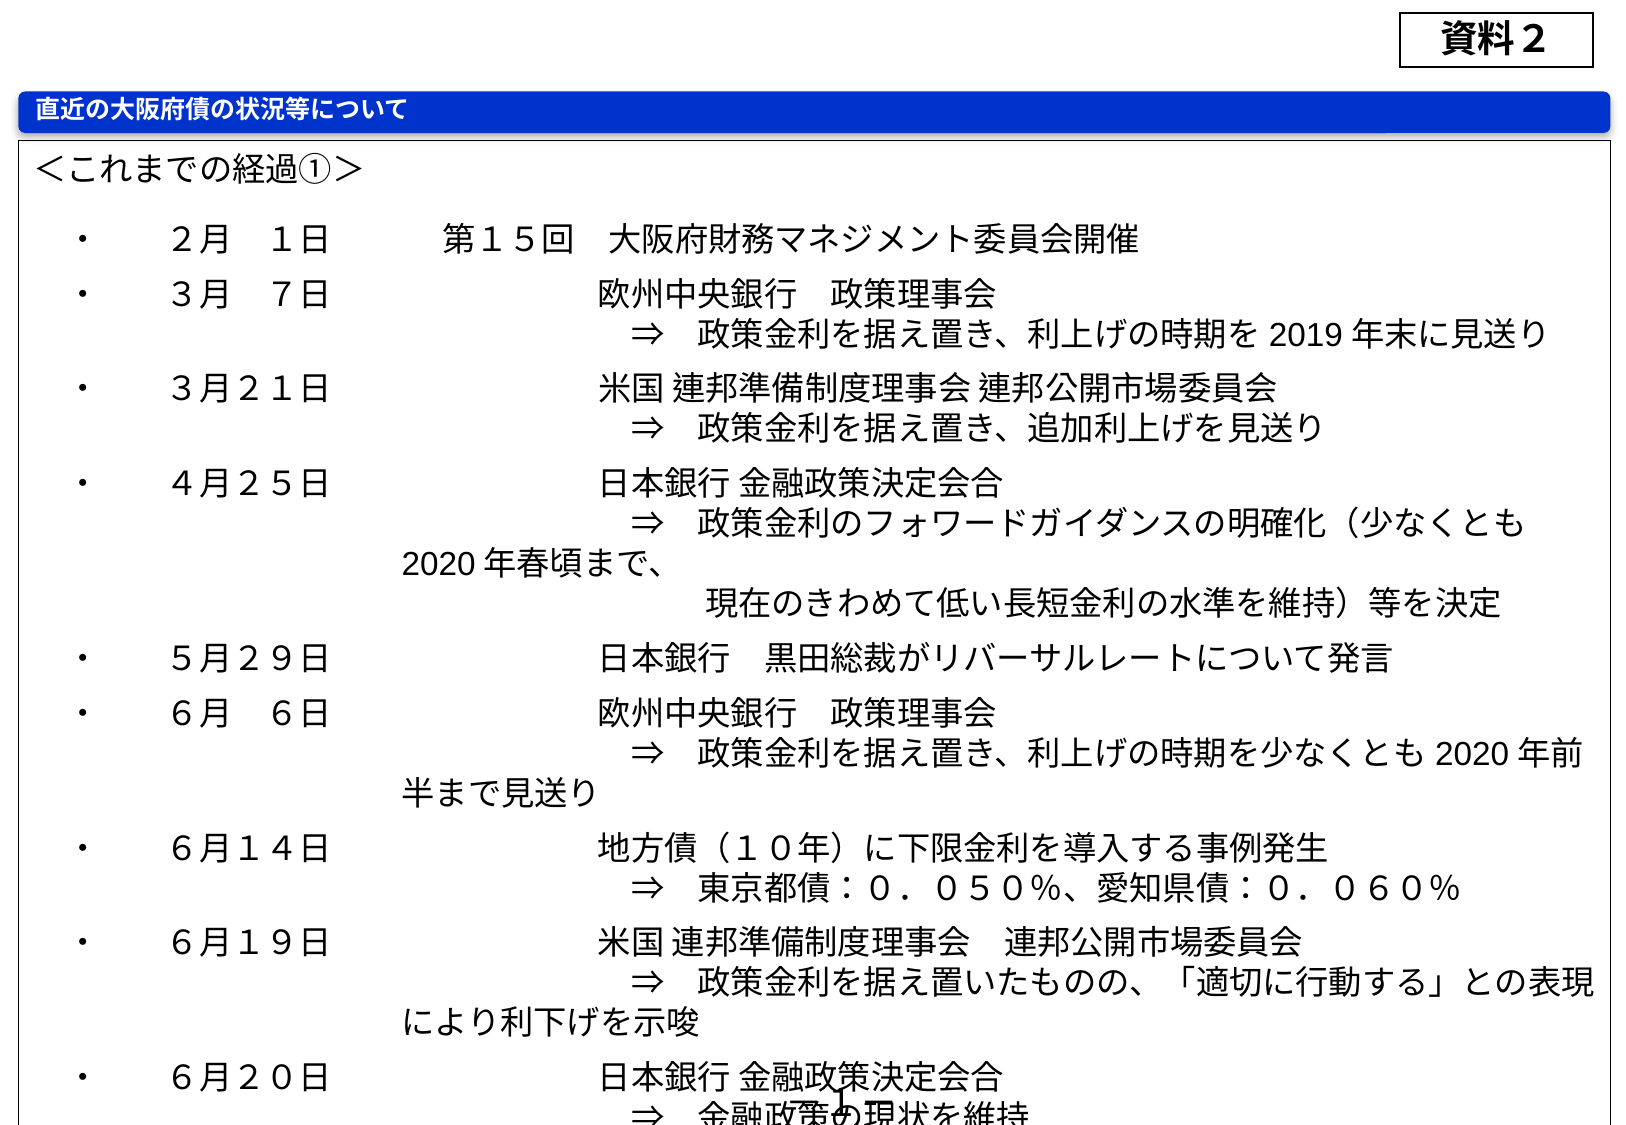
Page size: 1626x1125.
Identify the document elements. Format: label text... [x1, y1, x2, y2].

text_box 資料２ [1399, 13, 1594, 68]
text_box ＜これまでの経過①＞ ・ ２月 １日 第１５回 大阪府財務マネジメント委員会開催 ・ ３月 ７日 欧州中央銀行 政策理事会 ⇒ 政策金利を据え置き、利上げの時期を2019年末に見送り ・ ３月２１日 米国 連邦準備制度理事会 連邦公開市場委員会 ⇒ 政策金利を据え置き、追加利上げを見送り ・ ４月２５日 日本銀行 金融政策決定会合 ⇒ 政策金利のフォワードガイダンスの明確化（少なくとも2020年春頃まで、 現在のきわめて低い長短金利の水準を維持）等を決定 ・ ５月２９日 日本銀行 黒田総裁がリバーサルレートについて発言 ・ ６月 ６日 欧州中央銀行 政策理事会 ⇒ 政策金利を据え置き、利上げの時期を少なくとも2020年前半まで見送り ・ ６月１４日 地方債（１０年）に下限金利を導入する事例発生 ⇒ 東京都債：０．０５０％、愛知県債：０．０６０％ ・ ６月１９日 米国 連邦準備制度理事会 連邦公開市場委員会 ⇒ 政策金利を据え置いたものの、「適切に行動する」との表現により利下げを示唆 ・ ６月２０日 日本銀行 金融政策決定会合 ⇒ 金融政策の現状を維持 [18, 140, 1611, 1125]
text_box 直近の大阪府債の状況等について [16, 89, 1613, 136]
